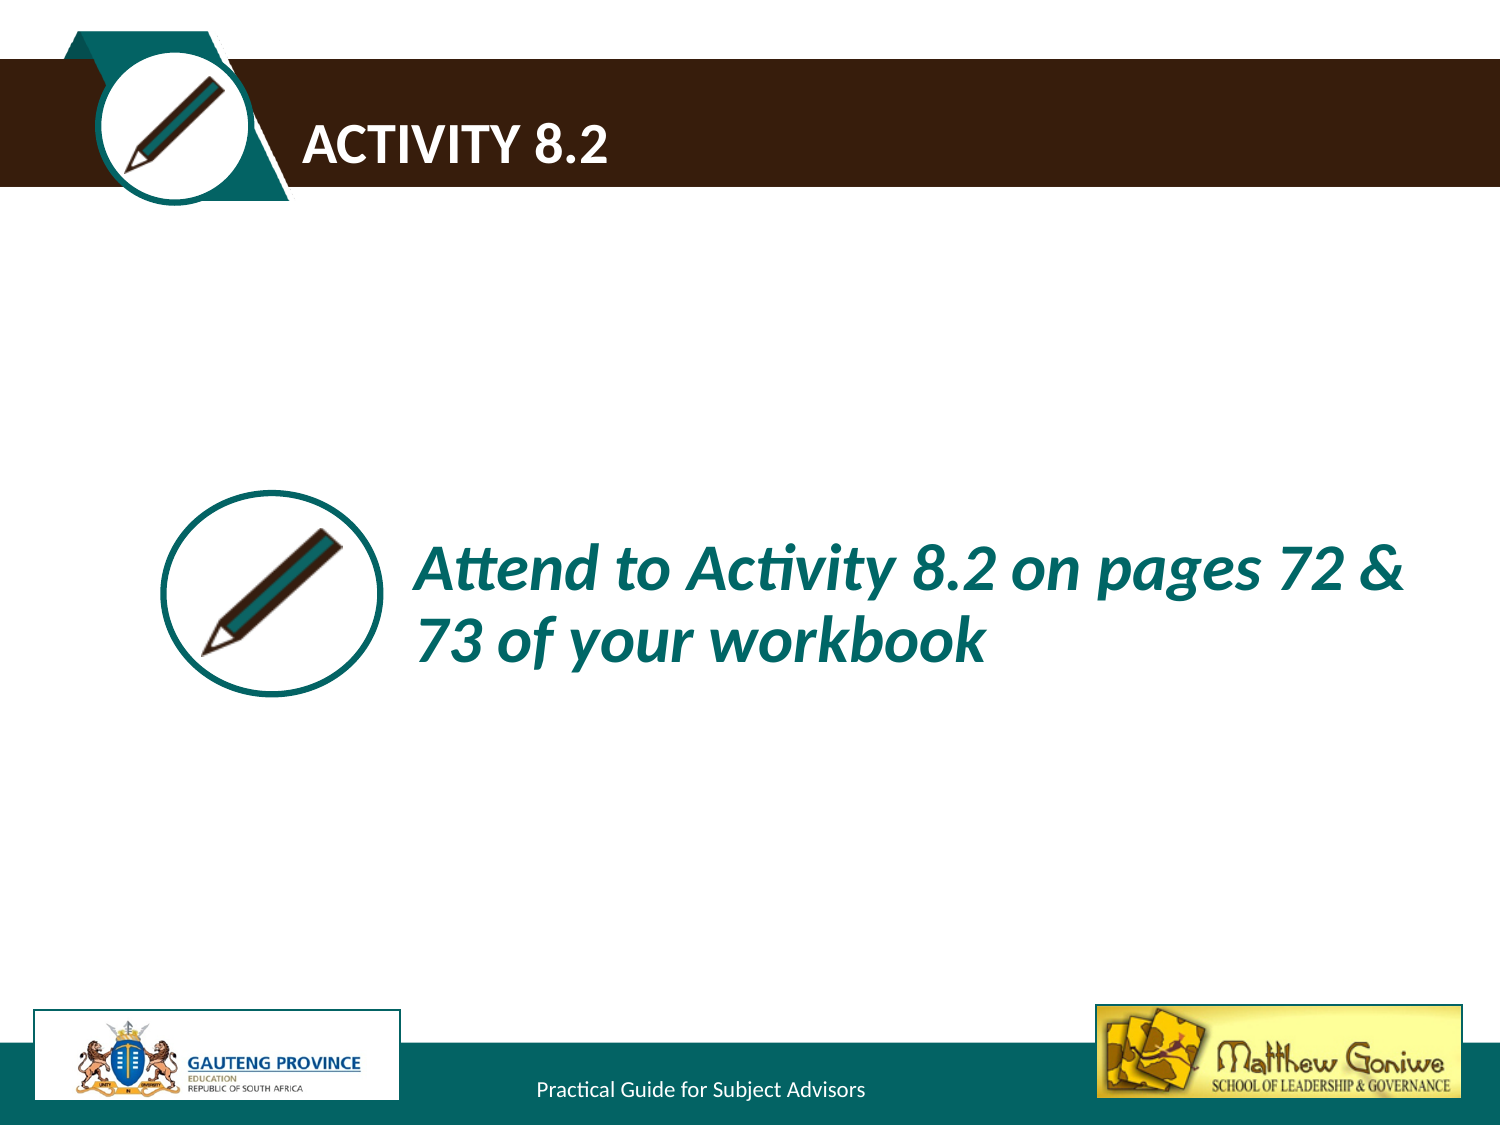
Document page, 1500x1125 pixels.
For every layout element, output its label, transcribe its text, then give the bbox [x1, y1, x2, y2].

picture [0, 0, 1500, 227]
list Attend to Activity 8.2 on pages 72 & 73 of your workbook [399, 525, 1445, 691]
picture [67, 1014, 367, 1099]
picture [1097, 1006, 1461, 1098]
picture [201, 528, 343, 657]
title Activity 8.2 [287, 99, 1397, 191]
